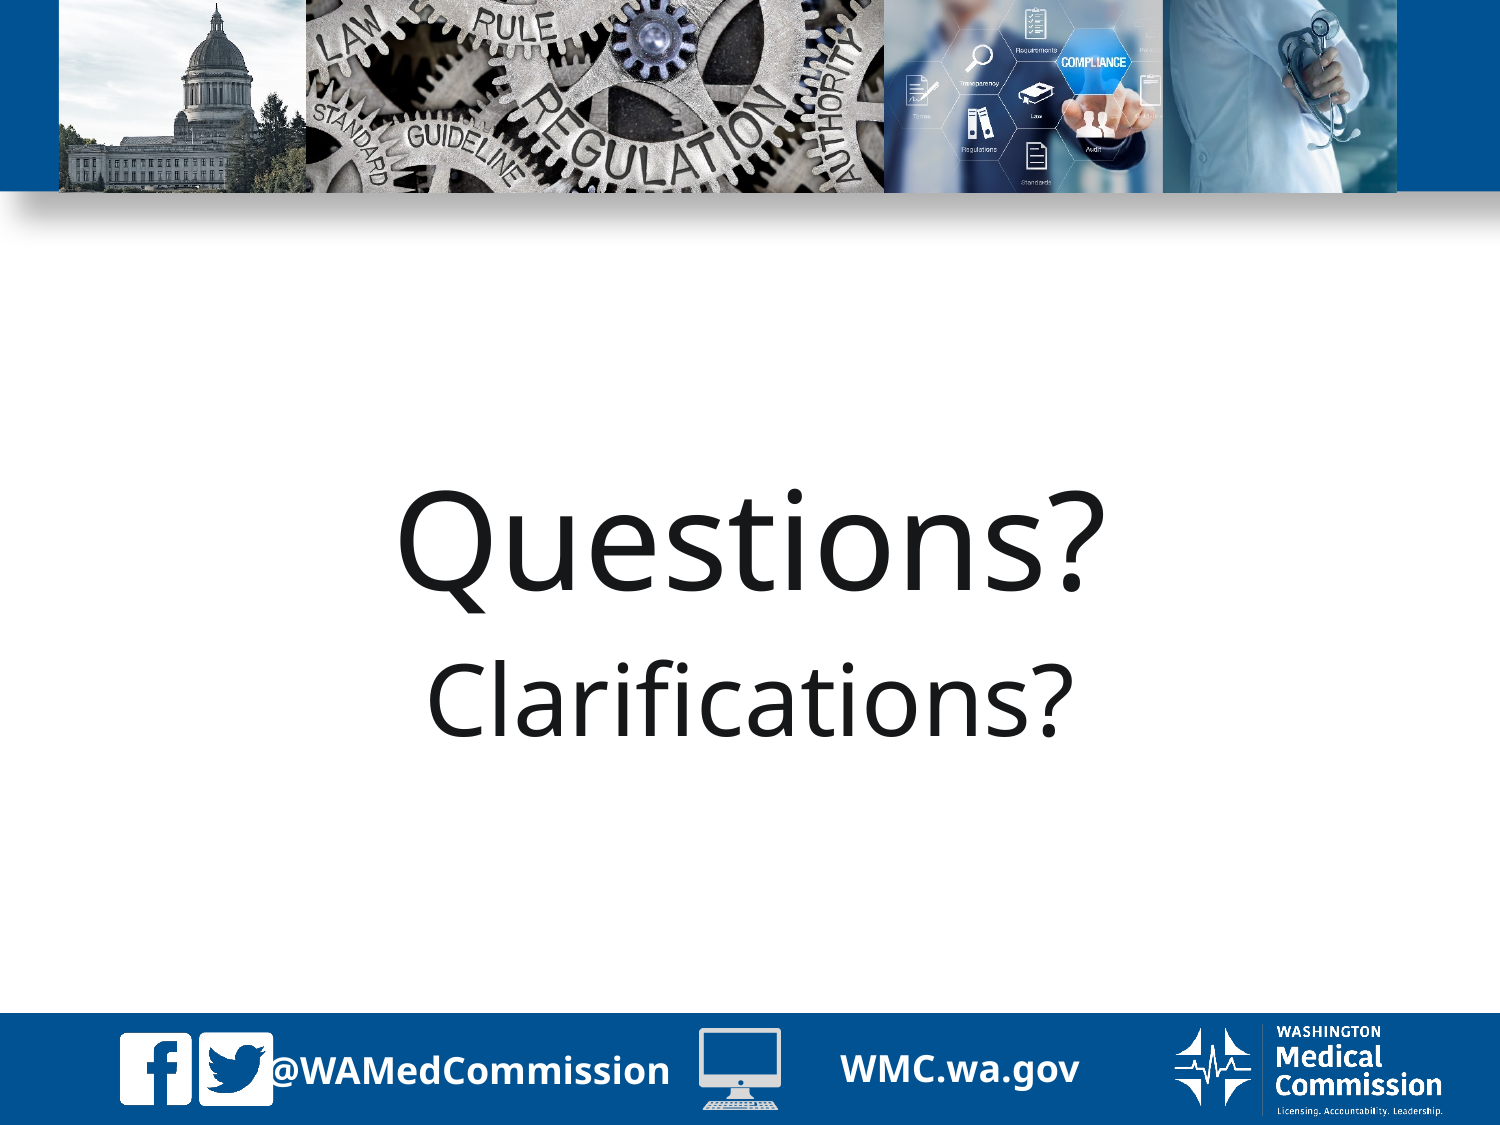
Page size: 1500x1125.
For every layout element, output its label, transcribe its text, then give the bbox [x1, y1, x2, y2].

picture [272, 1063, 277, 1082]
list Questions? Clarifications? [103, 278, 1397, 952]
picture [1121, 970, 1500, 1125]
picture [103, 1024, 277, 1114]
picture [58, 0, 1397, 193]
